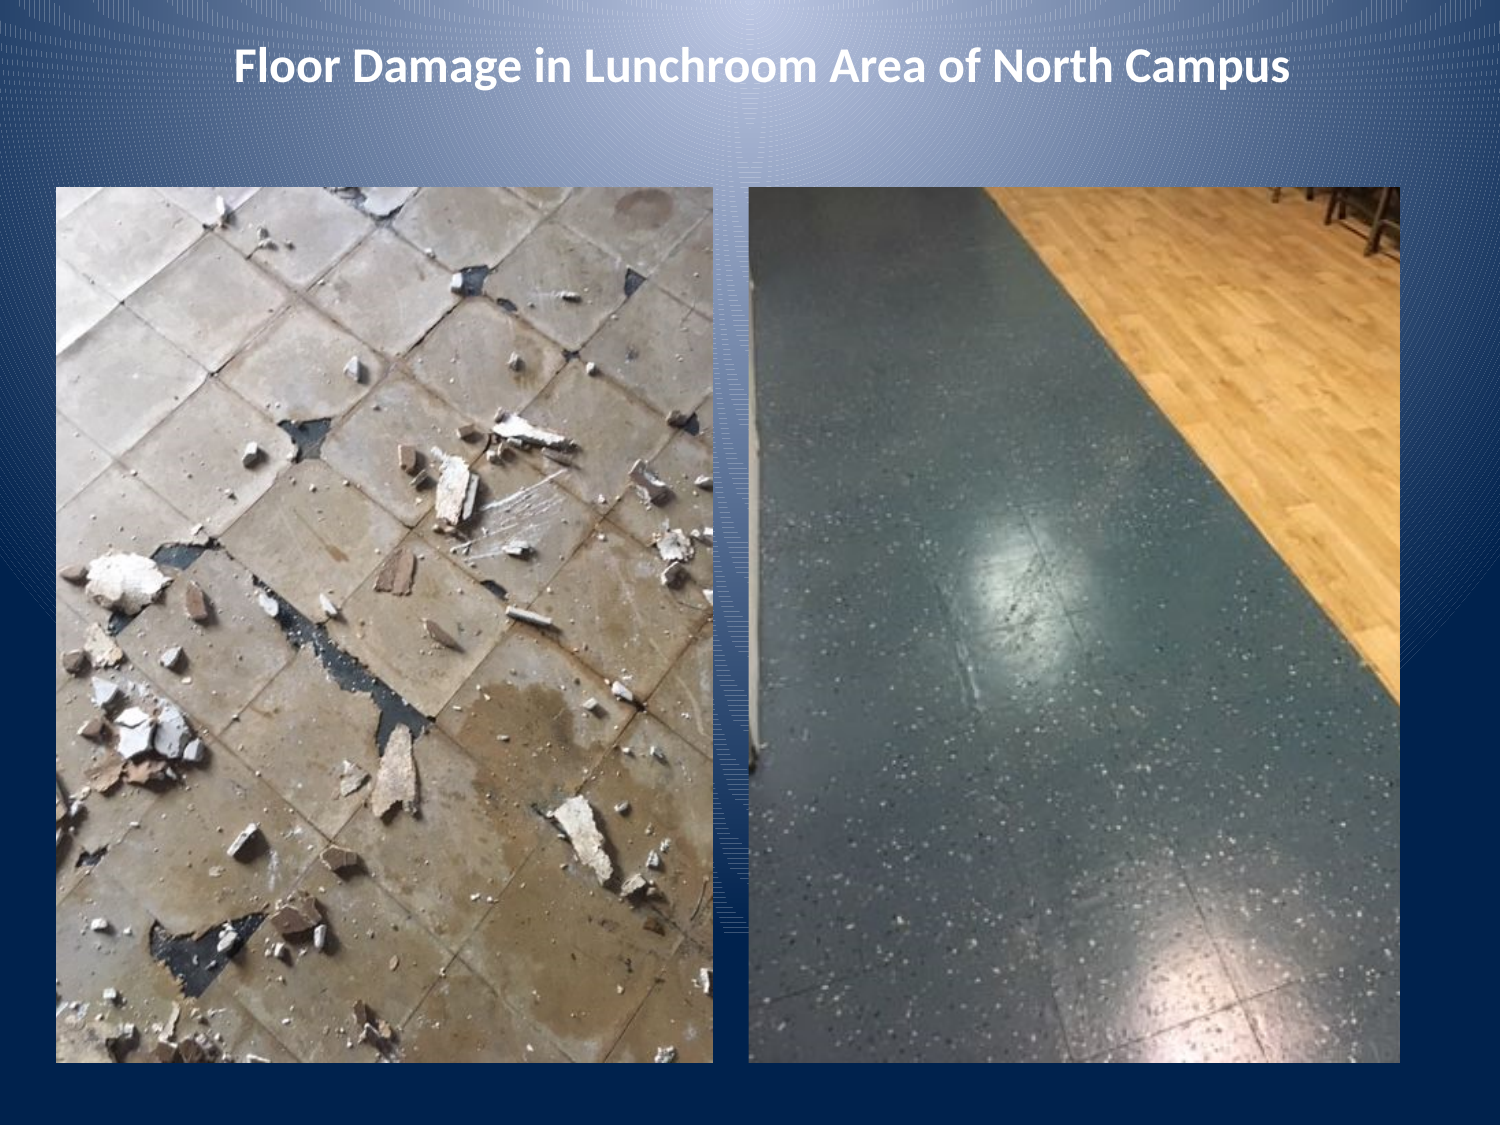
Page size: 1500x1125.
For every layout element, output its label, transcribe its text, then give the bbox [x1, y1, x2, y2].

picture [56, 187, 713, 1063]
text_box Floor Damage in Lunchroom Area of North Campus [62, 24, 1463, 100]
picture [748, 187, 1401, 1063]
